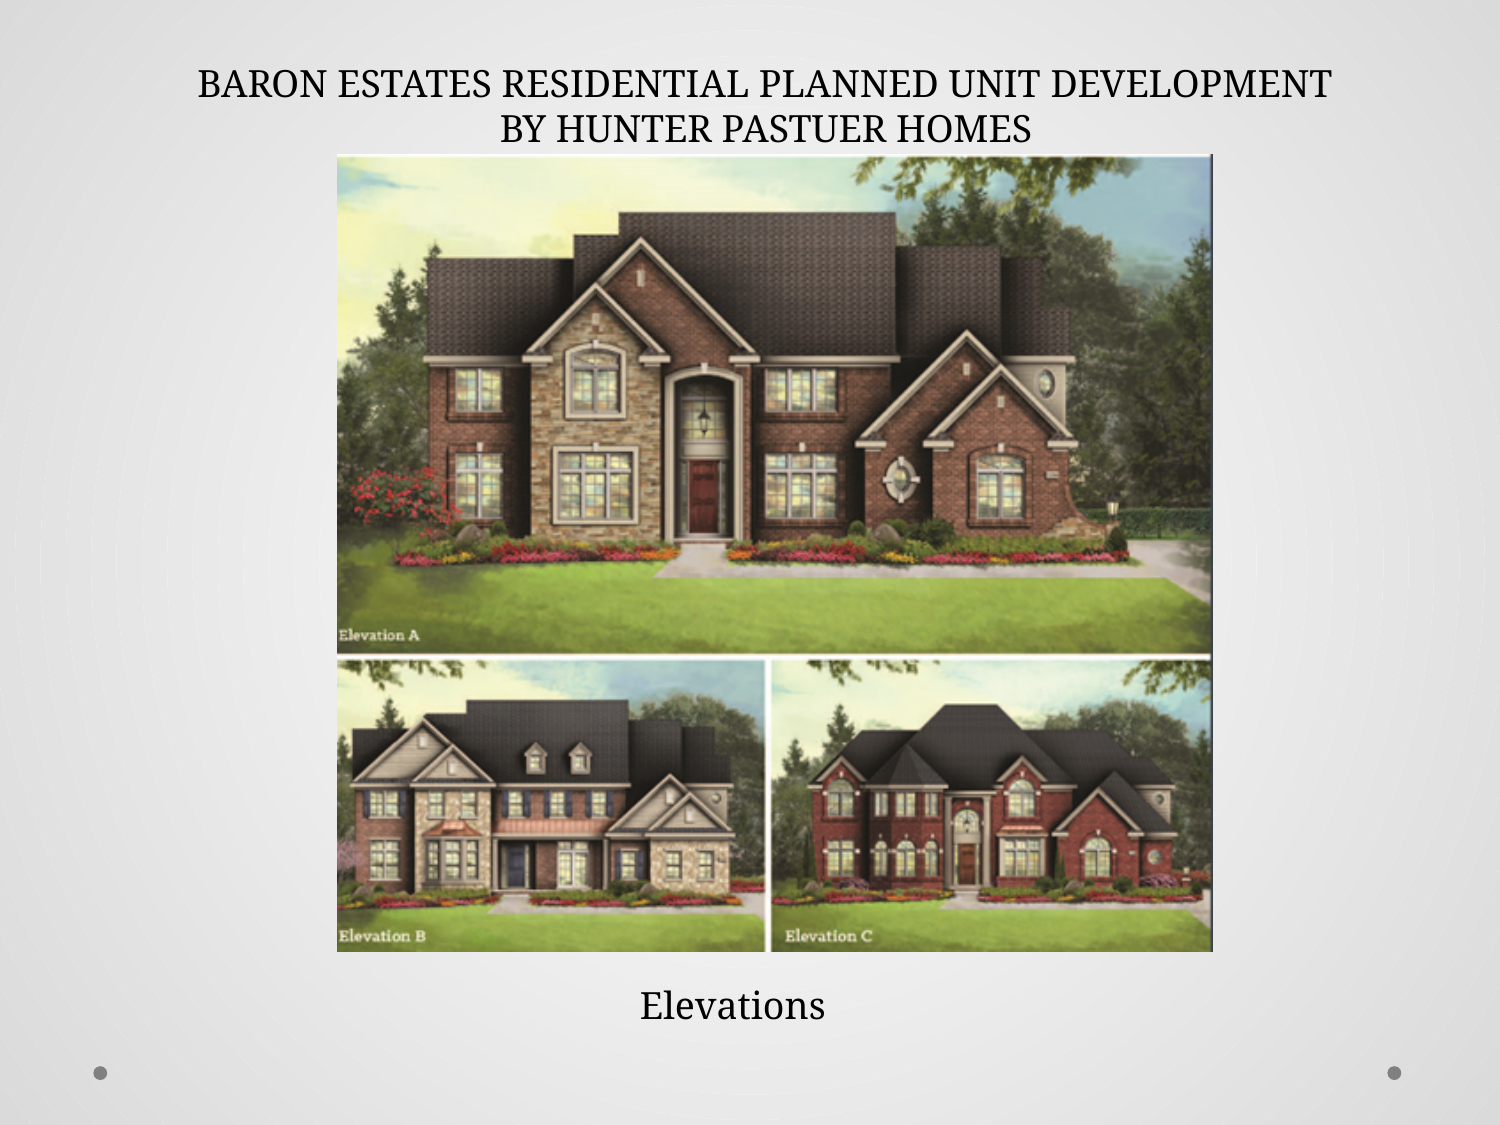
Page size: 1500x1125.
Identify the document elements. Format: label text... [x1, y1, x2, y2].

text_box Elevations [625, 974, 913, 1035]
text_box BARON ESTATES RESIDENTIAL PLANNED UNIT DEVELOPMENT BY HUNTER PASTUER HOMES [182, 52, 1358, 157]
picture [337, 154, 1213, 952]
